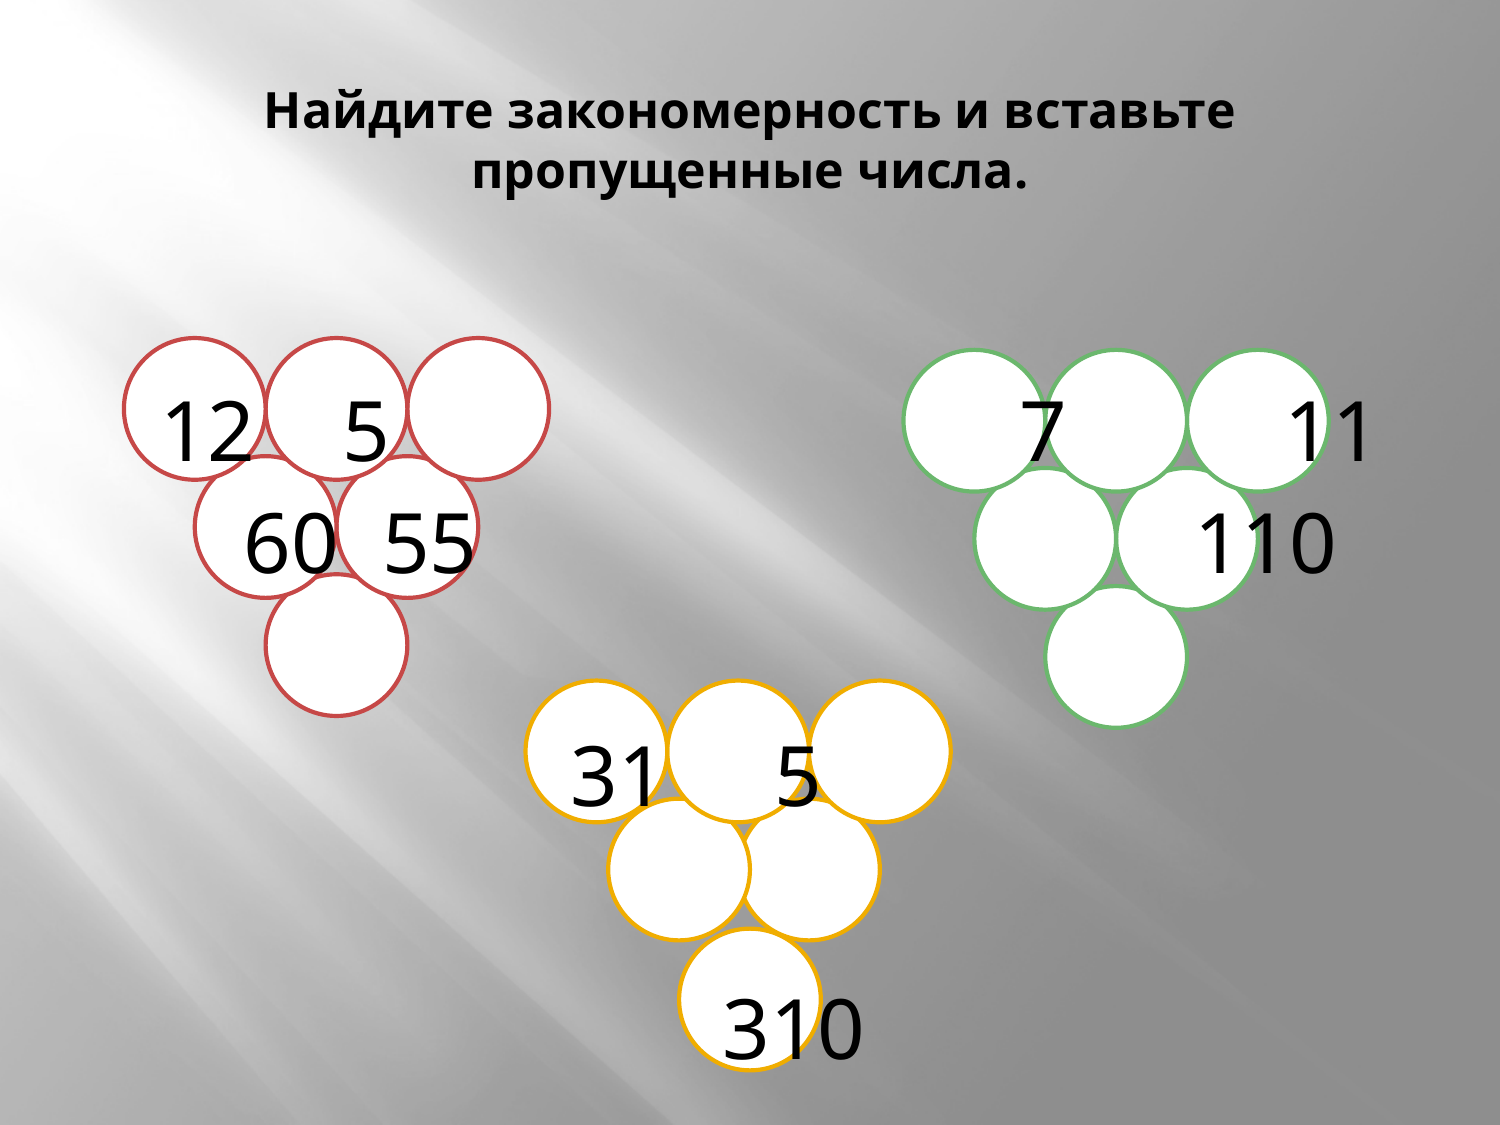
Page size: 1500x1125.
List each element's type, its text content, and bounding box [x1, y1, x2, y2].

title Найдите закономерность и вставьте пропущенные числа. [75, 45, 1425, 233]
list 12 5 7 11 60 55 110 31 5 310 [76, 290, 1412, 1125]
